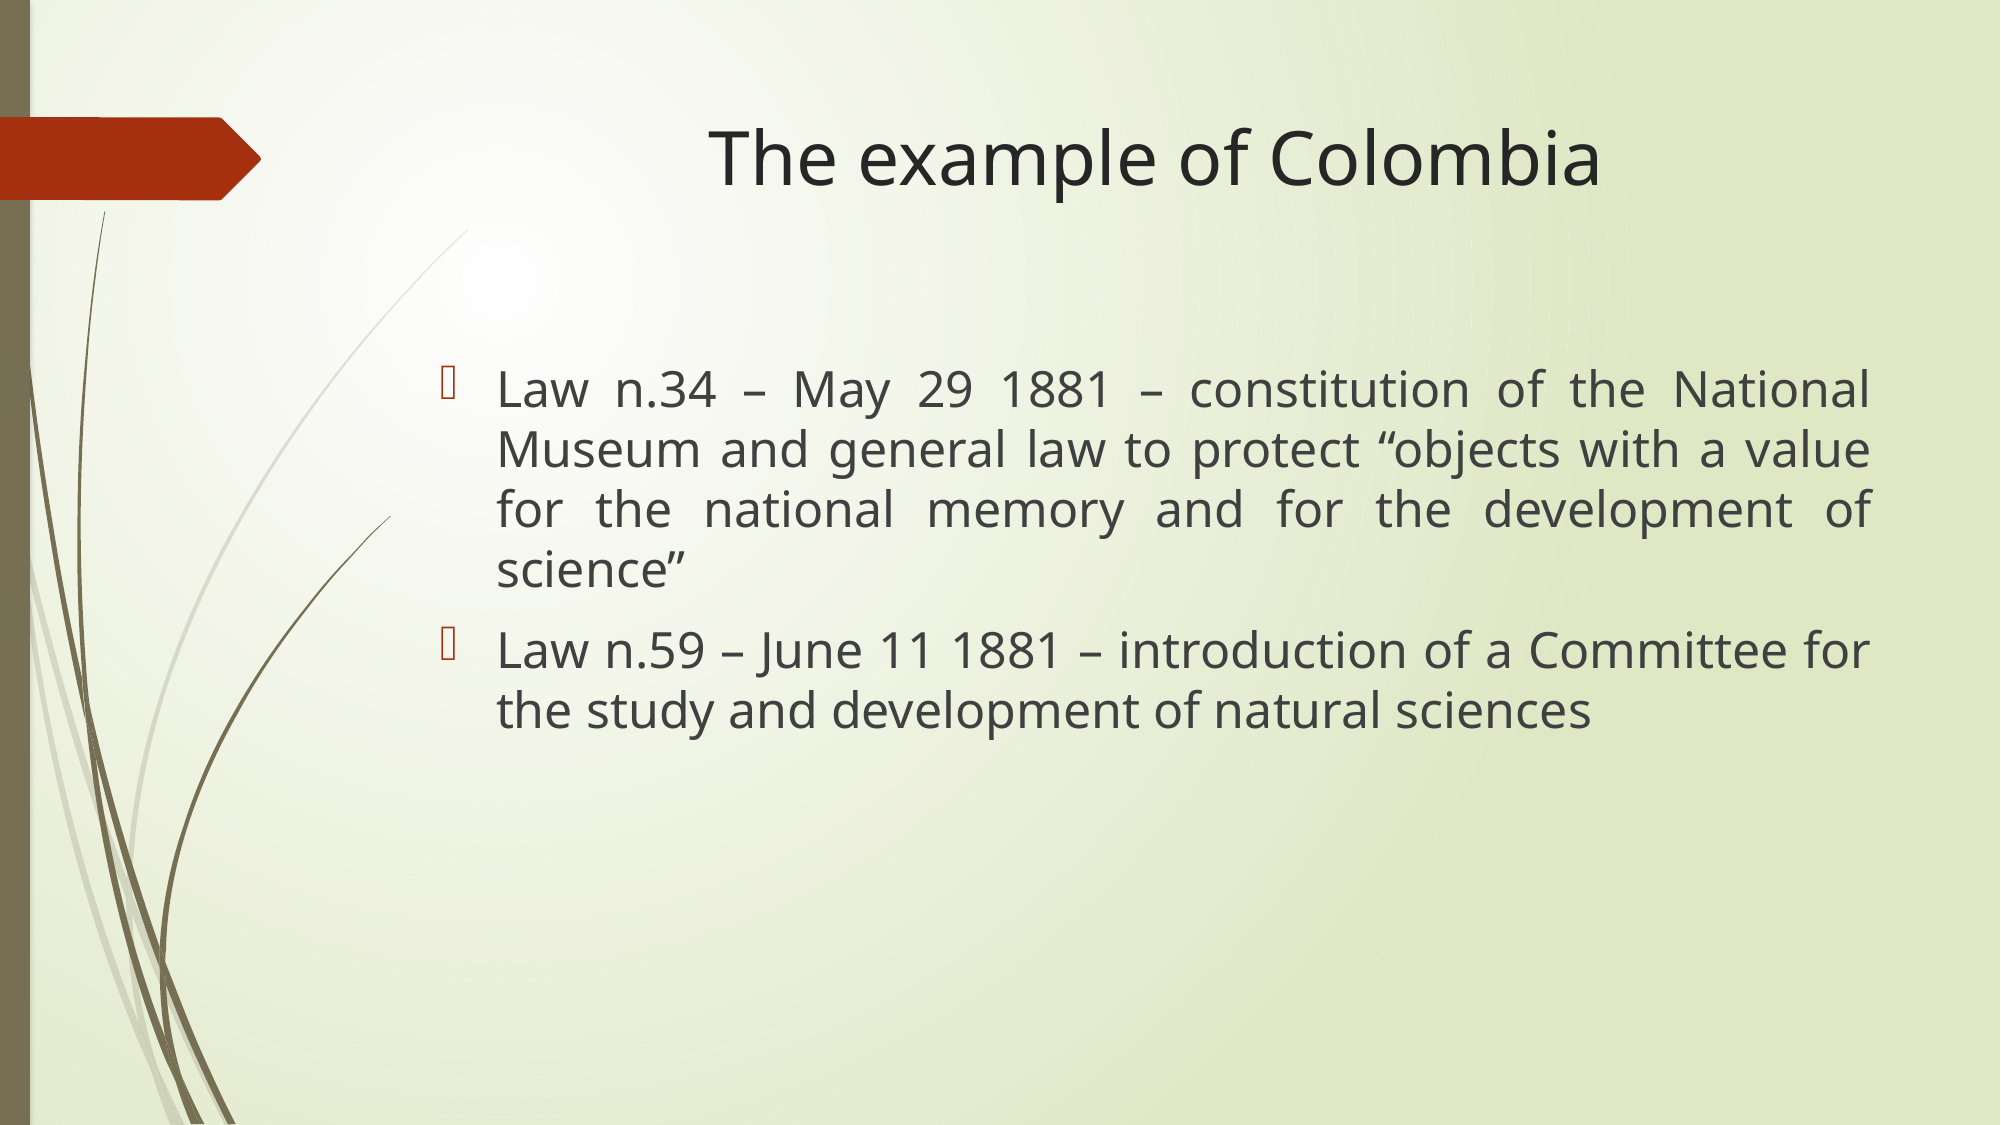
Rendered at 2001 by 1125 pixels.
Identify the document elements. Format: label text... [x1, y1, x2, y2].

list Law n.34 – May 29 1881 – constitution of the National Museum and general law to protect “objects with a value for the national memory and for the development of science” Law n.59 – June 11 1881 – introduction of a Committee for the study and development of natural sciences [424, 350, 1888, 970]
title The example of Colombia [425, 102, 1888, 313]
